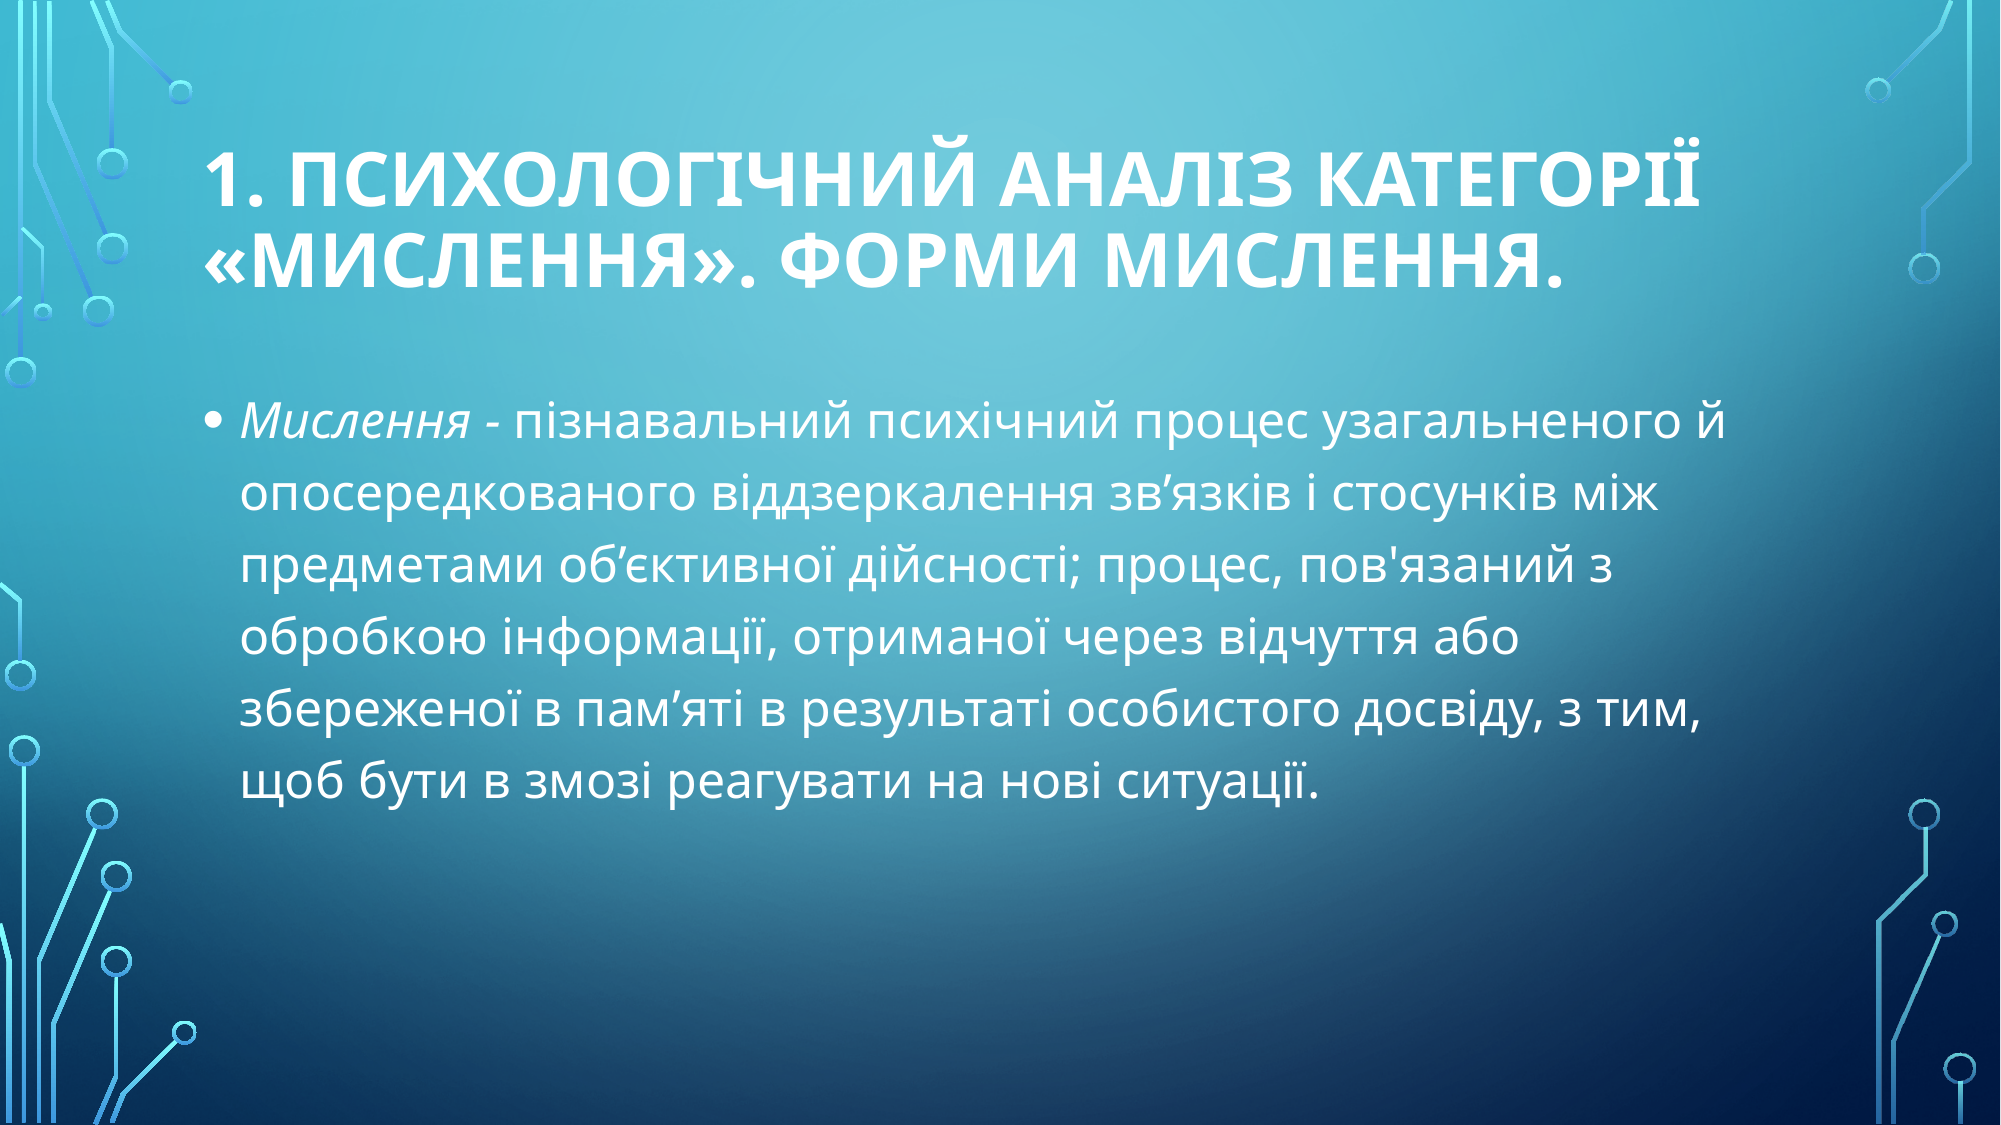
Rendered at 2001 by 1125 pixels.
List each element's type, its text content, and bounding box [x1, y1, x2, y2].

list Мислення - пізнавальний психічний процес узагальненого й опосередкованого віддзеркалення зв’язків і стосунків між предметами об’єктивної дійсності; процес, пов'язаний з обробкою інформації, отриманої через відчуття або збереженої в пам’яті в результаті особистого досвіду, з тим, щоб бути в змозі реагувати на нові ситуації. [187, 369, 1813, 950]
title 1. Психологічний аналіз категорії «мислення». Форми мислення. [187, 101, 1813, 344]
